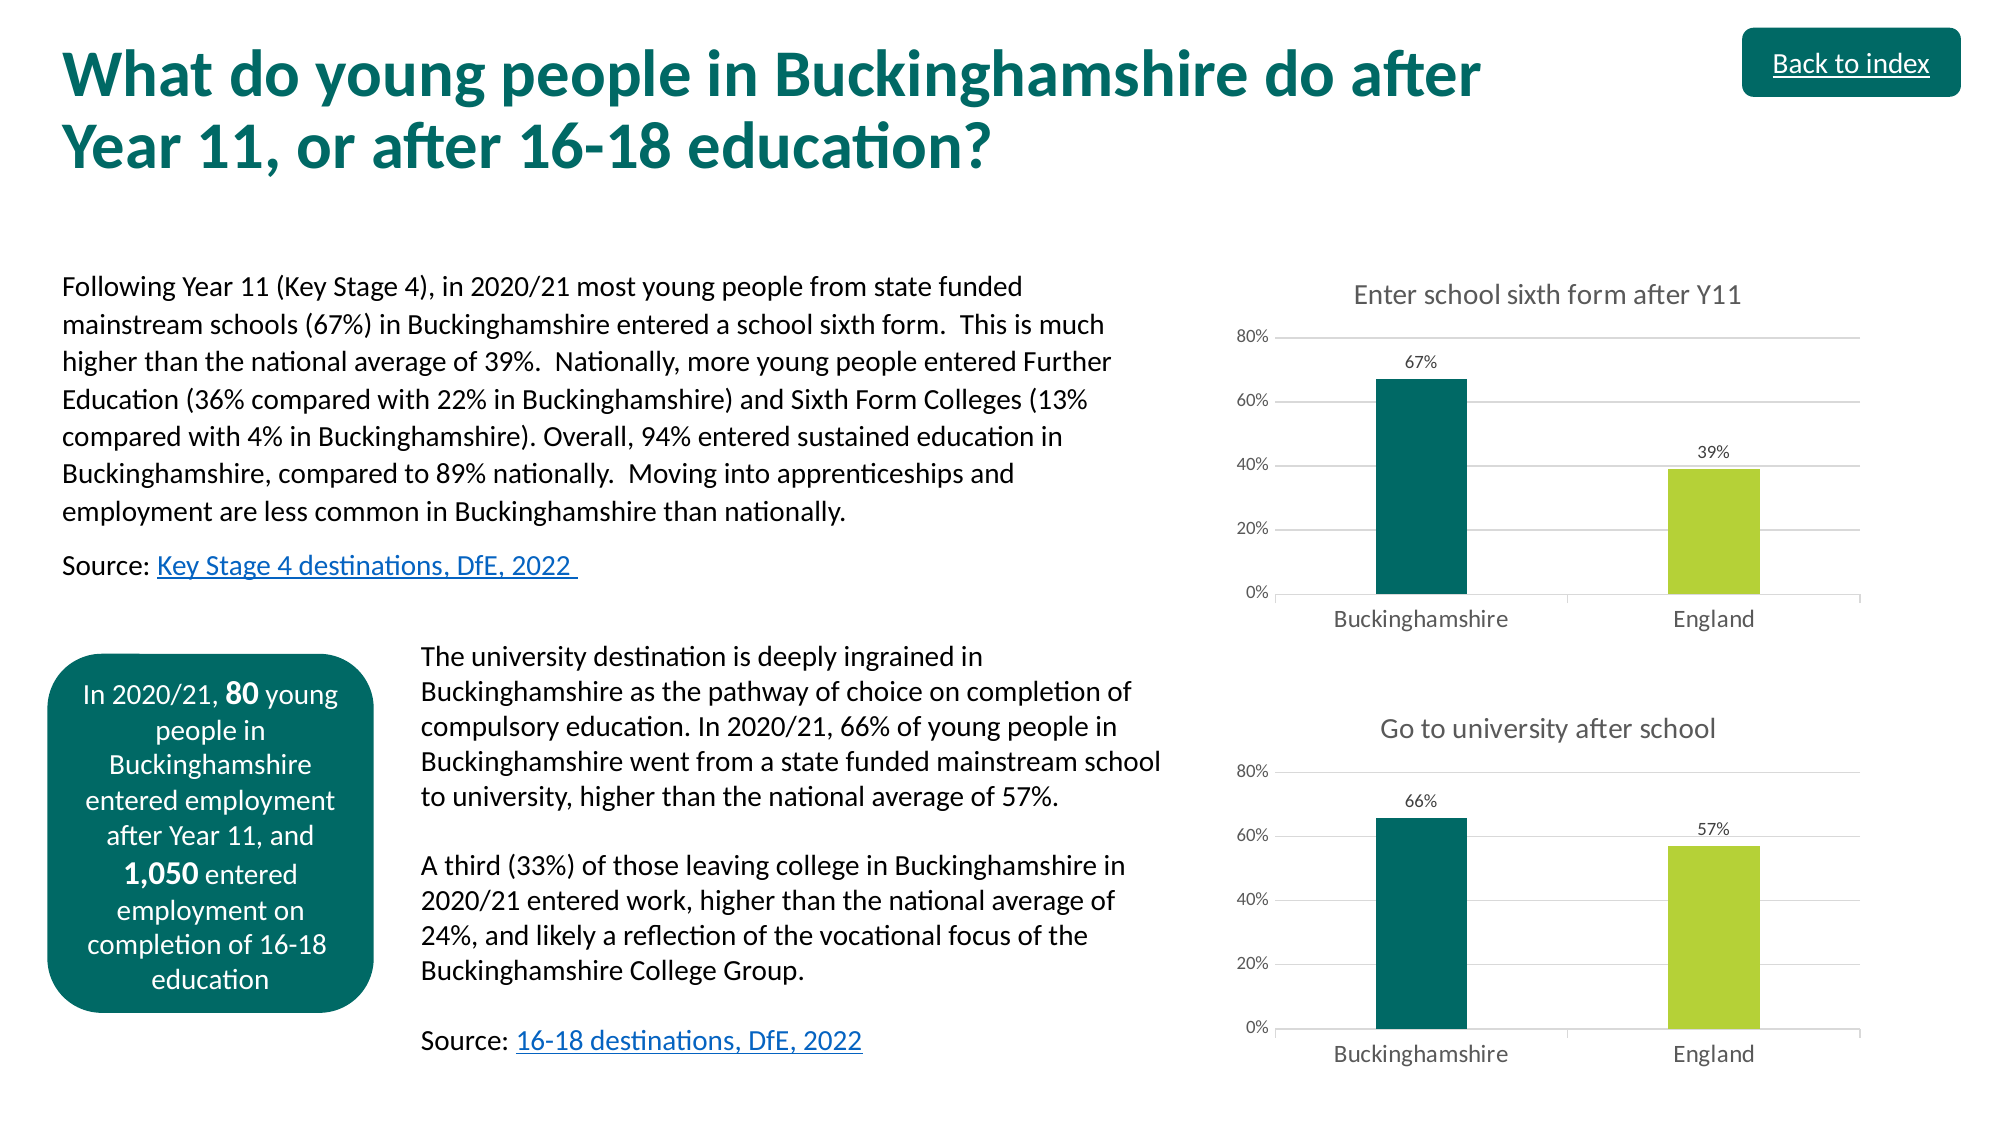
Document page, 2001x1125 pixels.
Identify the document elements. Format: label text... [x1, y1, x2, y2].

text_box Back to index [1741, 26, 1963, 98]
title What do young people in Buckinghamshire do after Year 11, or after 16-18 education? [47, 2, 1628, 220]
text_box Following Year 11 (Key Stage 4), in 2020/21 most young people from state funded mainstream schools (67%) in Buckinghamshire entered a school sixth form. This is much higher than the national average of 39%. Nationally, more young people entered Further Education (36% compared with 22% in Buckinghamshire) and Sixth Form Colleges (13% compared with 4% in Buckinghamshire). Overall, 94% entered sustained education in Buckinghamshire, compared to 89% nationally. Moving into apprenticeships and employment are less common in Buckinghamshire than nationally. Source: Key Stage 4 destinations, DfE, 2022 [47, 257, 1156, 589]
text_box In 2020/21, 80 young people in Buckinghamshire entered employment after Year 11, and 1,050 entered employment on completion of 16-18 education [46, 652, 375, 1014]
chart [1223, 257, 1874, 642]
text_box The university destination is deeply ingrained in Buckinghamshire as the pathway of choice on completion of compulsory education. In 2020/21, 66% of young people in Buckinghamshire went from a state funded mainstream school to university, higher than the national average of 57%. A third (33%) of those leaving college in Buckinghamshire in 2020/21 entered work, higher than the national average of 24%, and likely a reflection of the vocational focus of the Buckinghamshire College Group. Source: 16-18 destinations, DfE, 2022 [406, 629, 1183, 1064]
chart [1223, 692, 1874, 1077]
